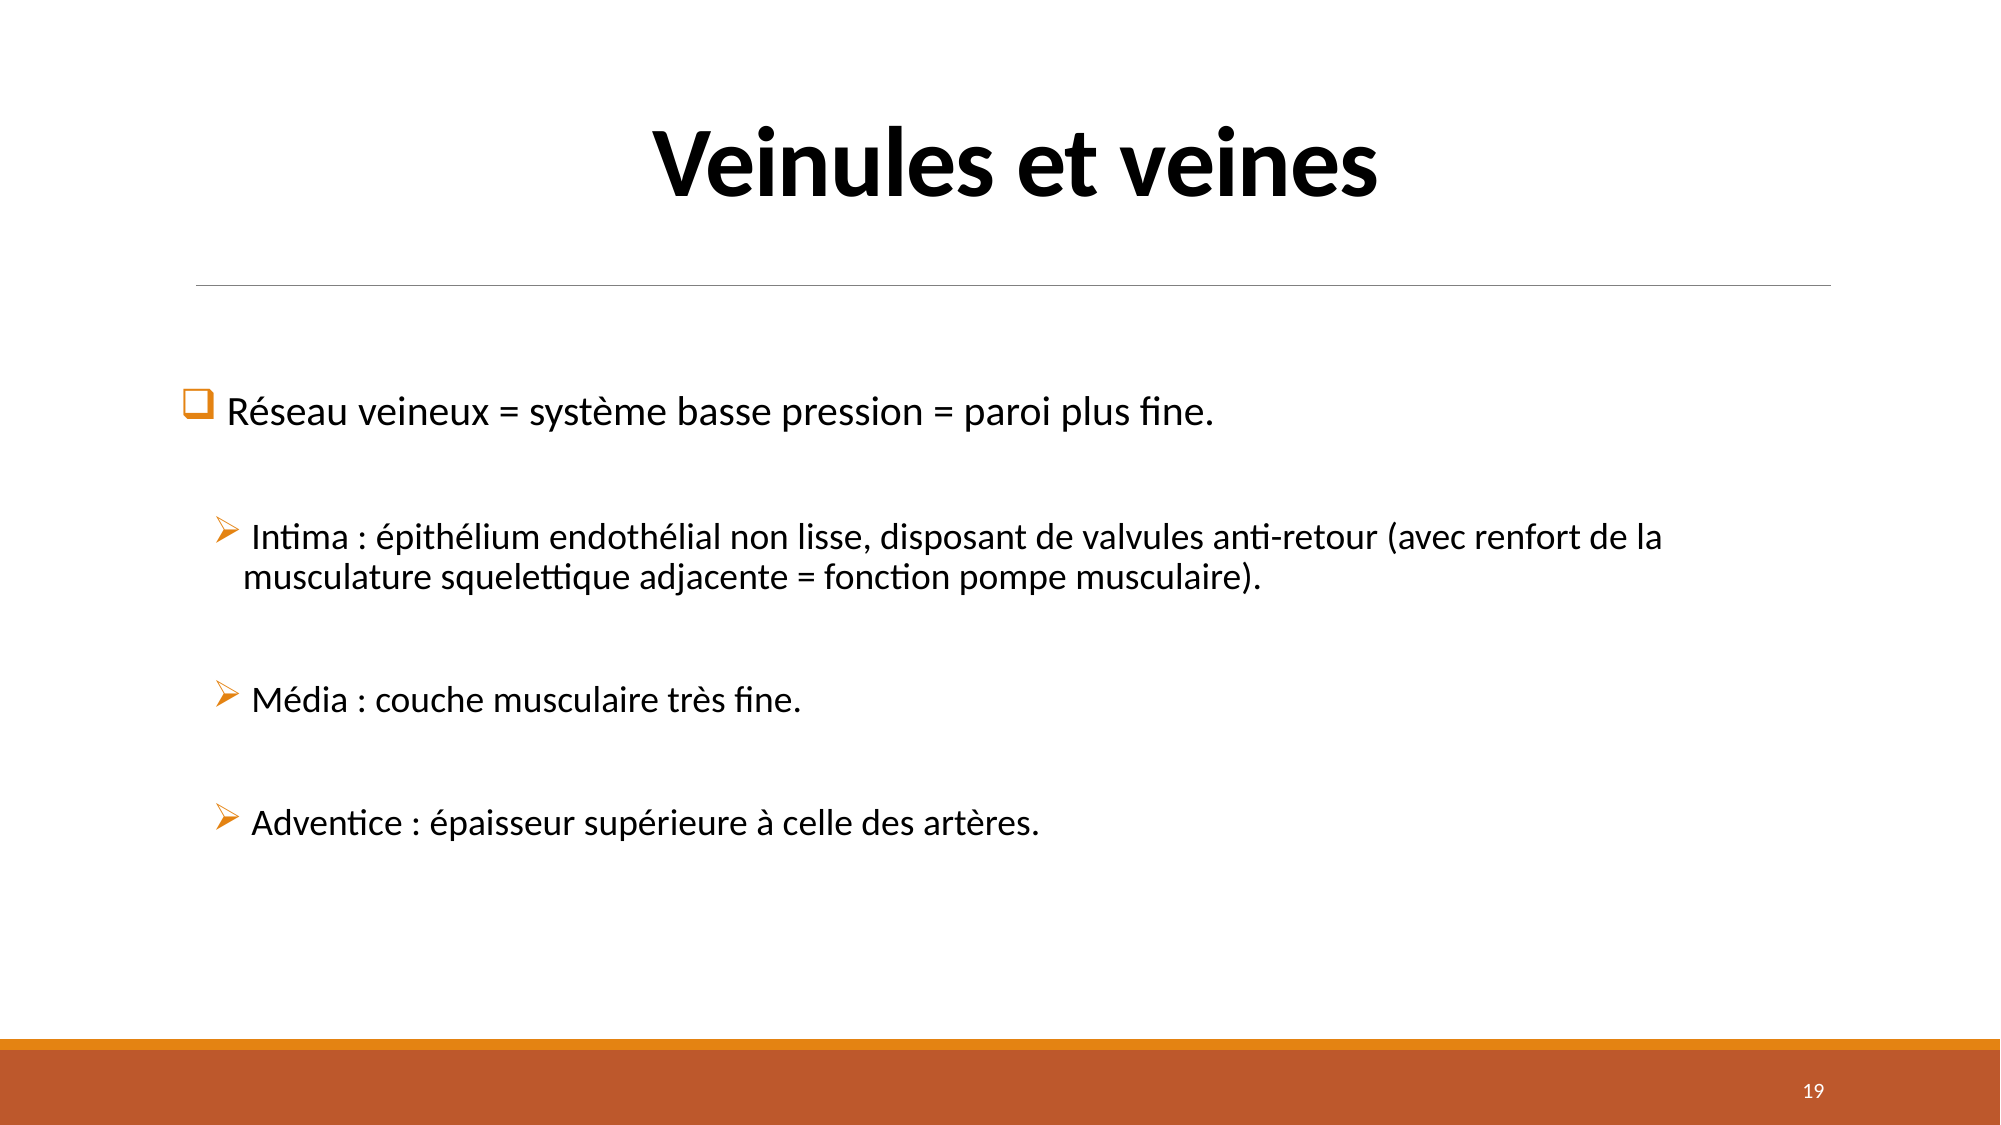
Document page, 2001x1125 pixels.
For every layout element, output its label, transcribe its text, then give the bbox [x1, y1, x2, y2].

slide_number 18 [1624, 1059, 1840, 1120]
list Réseau veineux = système basse pression = paroi plus fine. Intima : épithélium endothélial non lisse, disposant de valvules anti-retour (avec renfort de la musculature squelettique adjacente = fonction pompe musculaire). Média : couche musculaire très fine. Adventice : épaisseur supérieure à celle des artères. [180, 302, 1830, 963]
title Veinules et veines [180, 47, 1830, 285]
